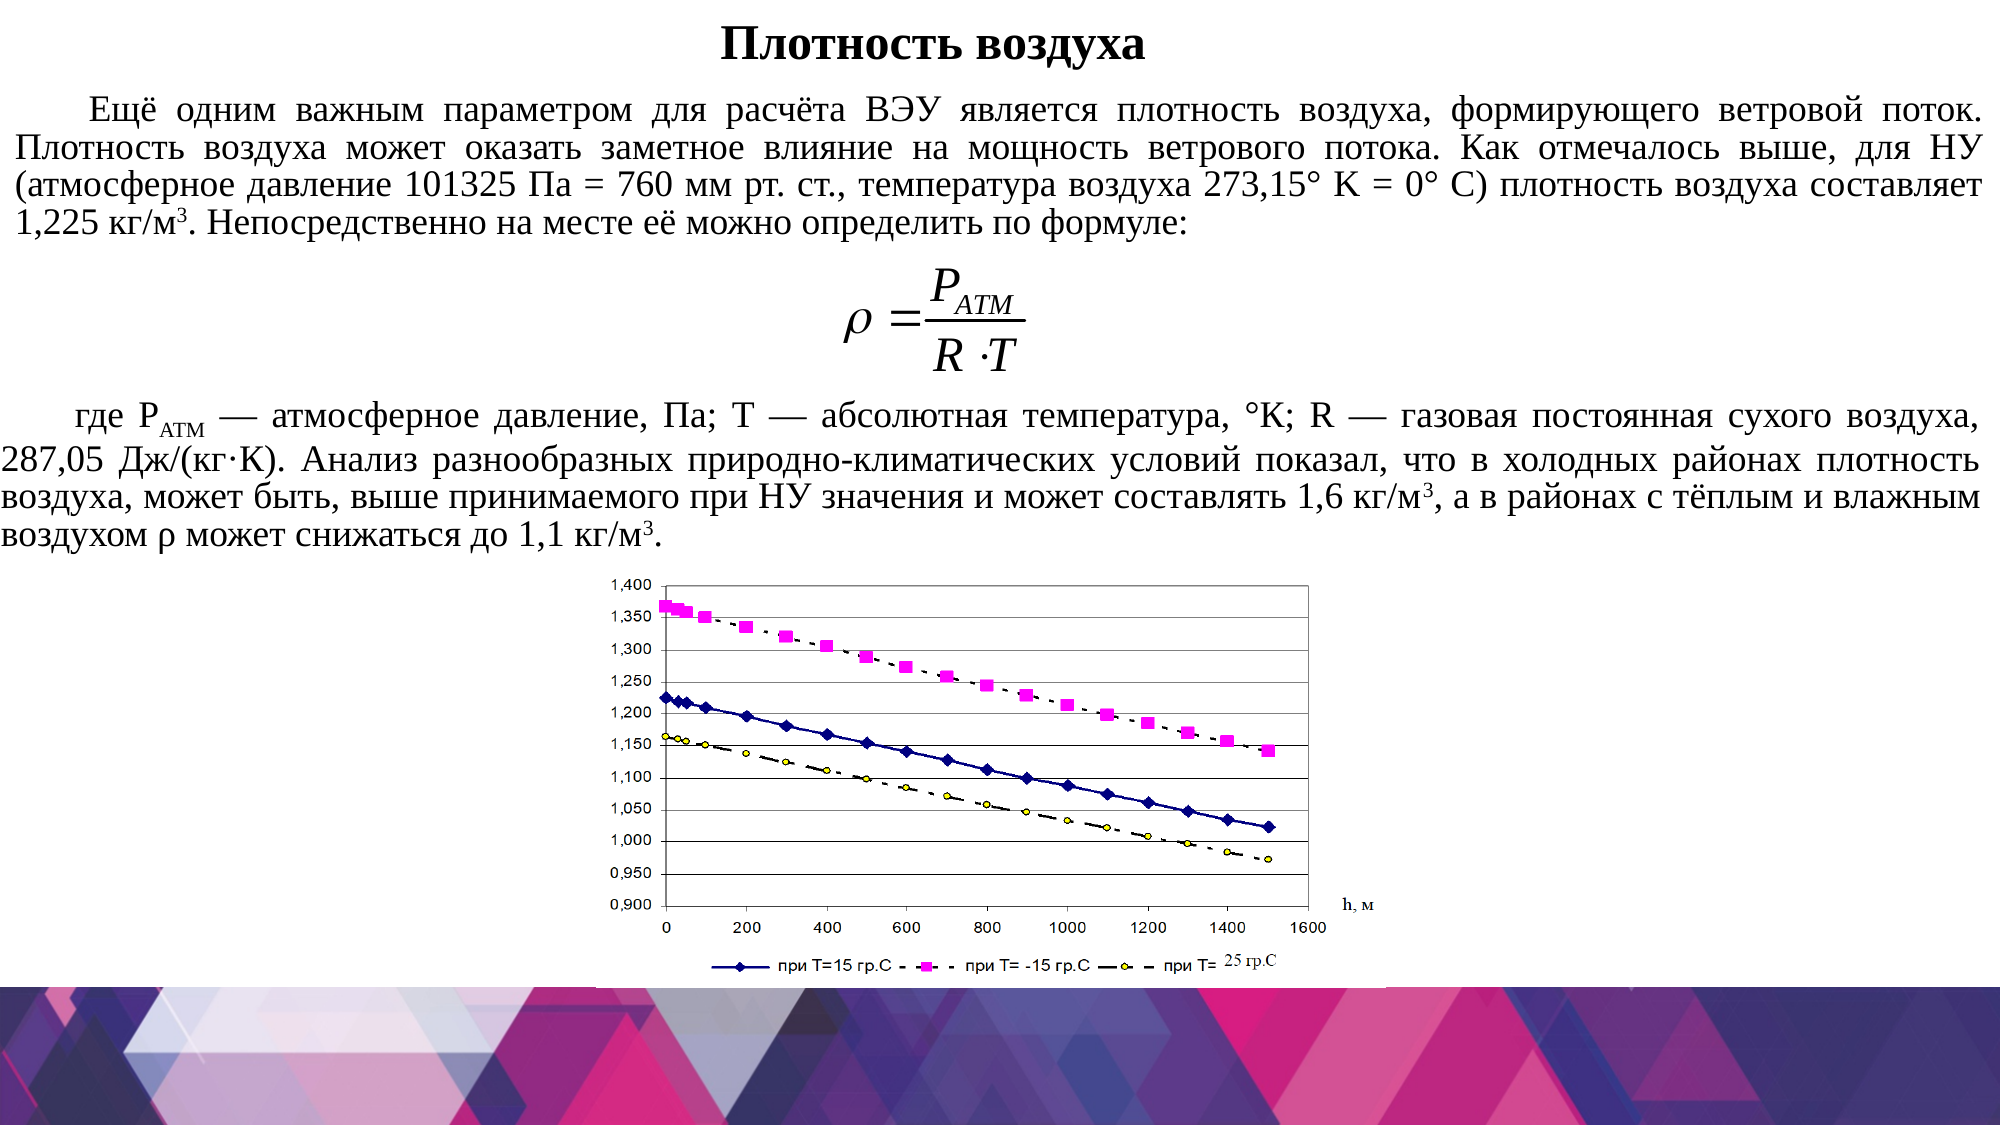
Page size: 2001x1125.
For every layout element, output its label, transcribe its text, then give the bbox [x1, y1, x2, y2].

picture [0, 563, 2000, 1125]
text_box Плотность воздуха [433, 24, 1434, 77]
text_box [833, 254, 1035, 383]
text_box где PАТМ — атмосферное давление, Па; Т — абсолютная температура, °К; R — газовая постоянная сухого воздуха, 287,05 Дж/(кг·К). Анализ разнообразных природно-климатических условий показал, что в холодных районах плотность воздуха, может быть, выше принимаемого при НУ значения и может составлять 1,6 кг/м3, а в районах с тёплым и влажным воздухом ρ может снижаться до 1,1 кг/м3. [0, 396, 1997, 562]
text_box Ещё одним важным параметром для расчёта ВЭУ является плотность воздуха, формирующего ветровой поток. Плотность воздуха может оказать заметное влияние на мощность ветрового потока. Как отмечалось выше, для НУ (атмосферное давление 101325 Па = 760 мм рт. ст., температура воздуха 273,15° K = 0° C) плотность воздуха составляет 1,225 кг/м3. Непосредственно на месте её можно определить по формуле: [0, 84, 2000, 249]
